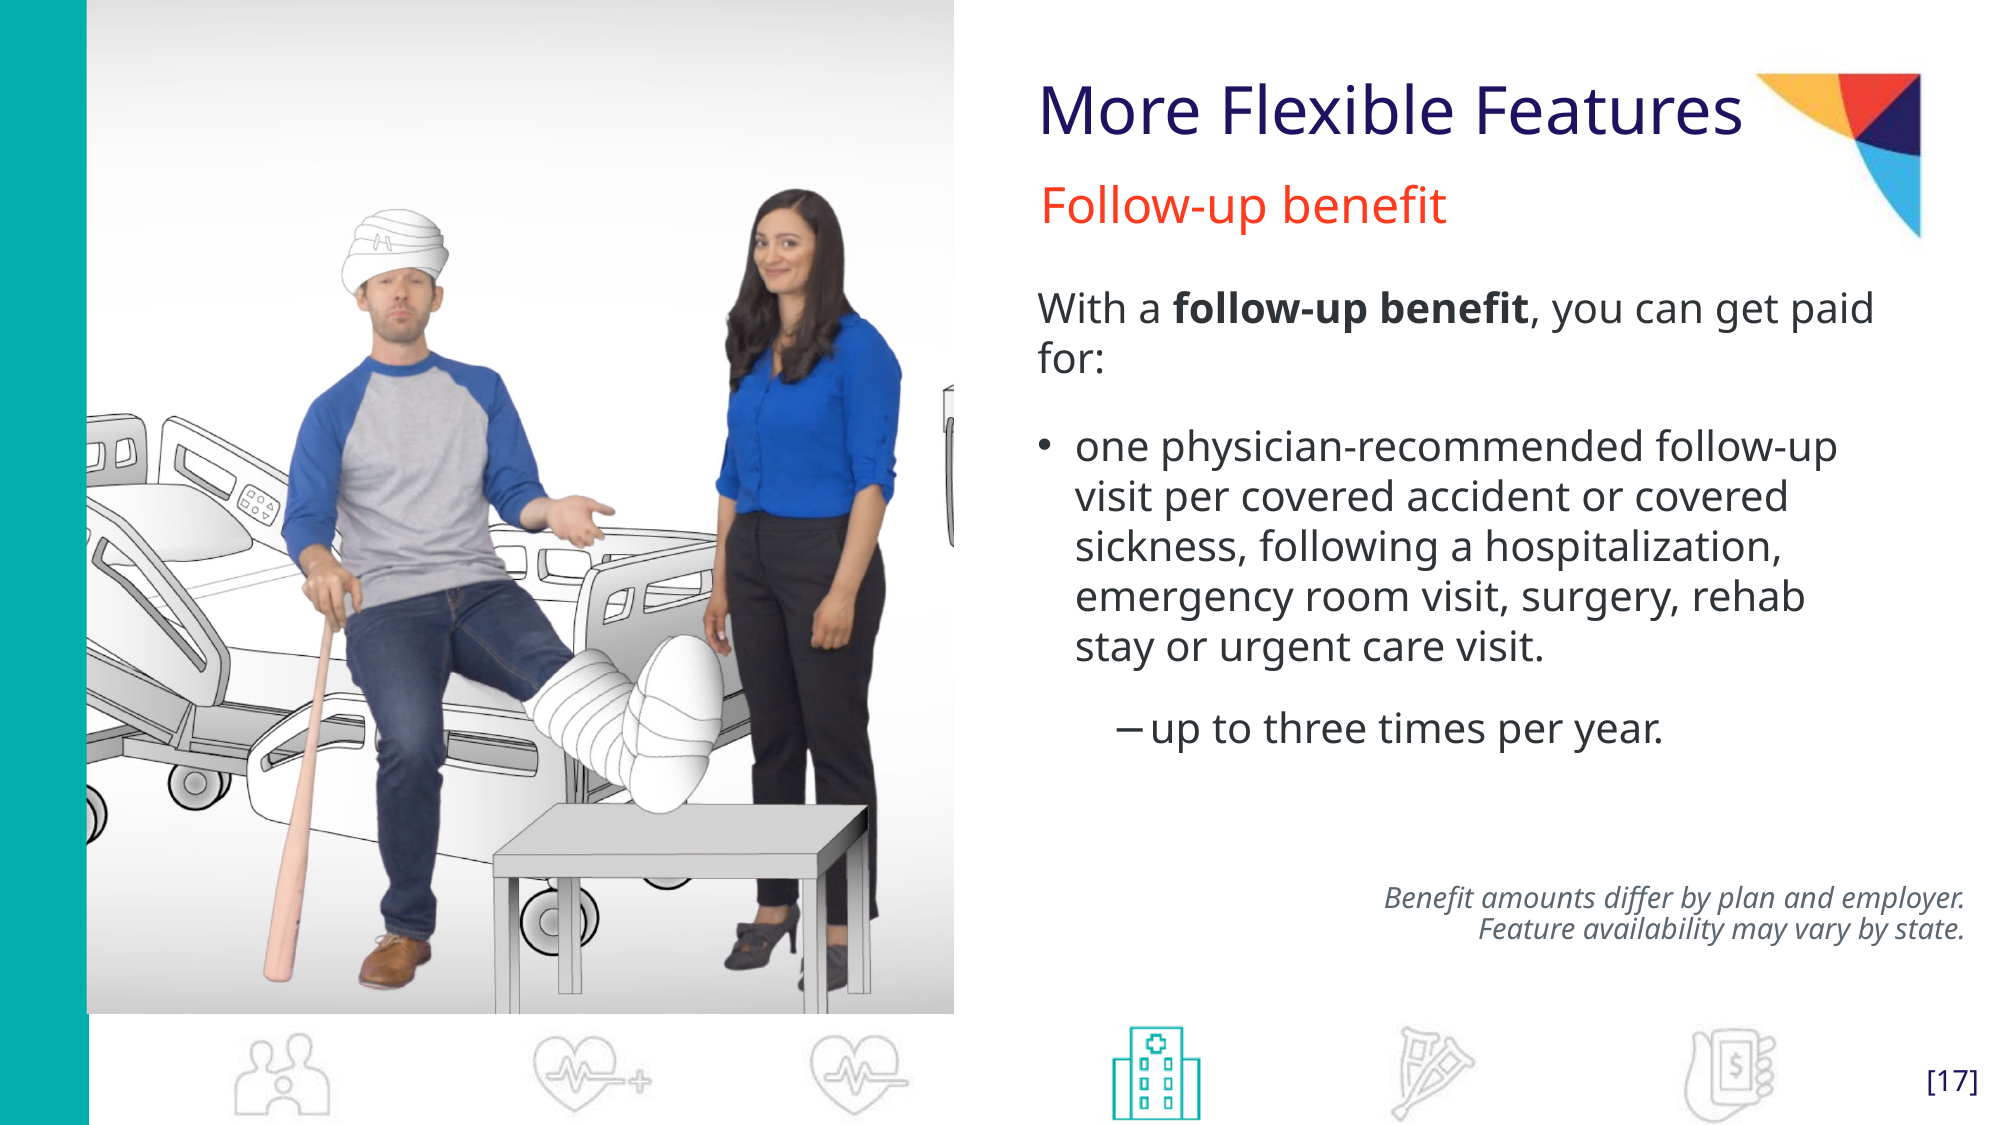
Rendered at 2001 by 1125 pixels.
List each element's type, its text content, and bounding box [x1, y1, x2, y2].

picture [86, 0, 2000, 1125]
text_box Benefit amounts differ by plan and employer. Feature availability may vary by state. [1040, 875, 1982, 1001]
text_box Follow-up benefit [1040, 173, 1891, 276]
list With a follow-up benefit, you can get paid for: one physician-recommended follow-up visit per covered accident or covered sickness, following a hospitalization, emergency room visit, surgery, rehab stay or urgent care visit. up to three times per year. [1037, 281, 1891, 916]
title More Flexible Features [1037, 76, 1863, 202]
slide_number [17] [1893, 1052, 1994, 1113]
